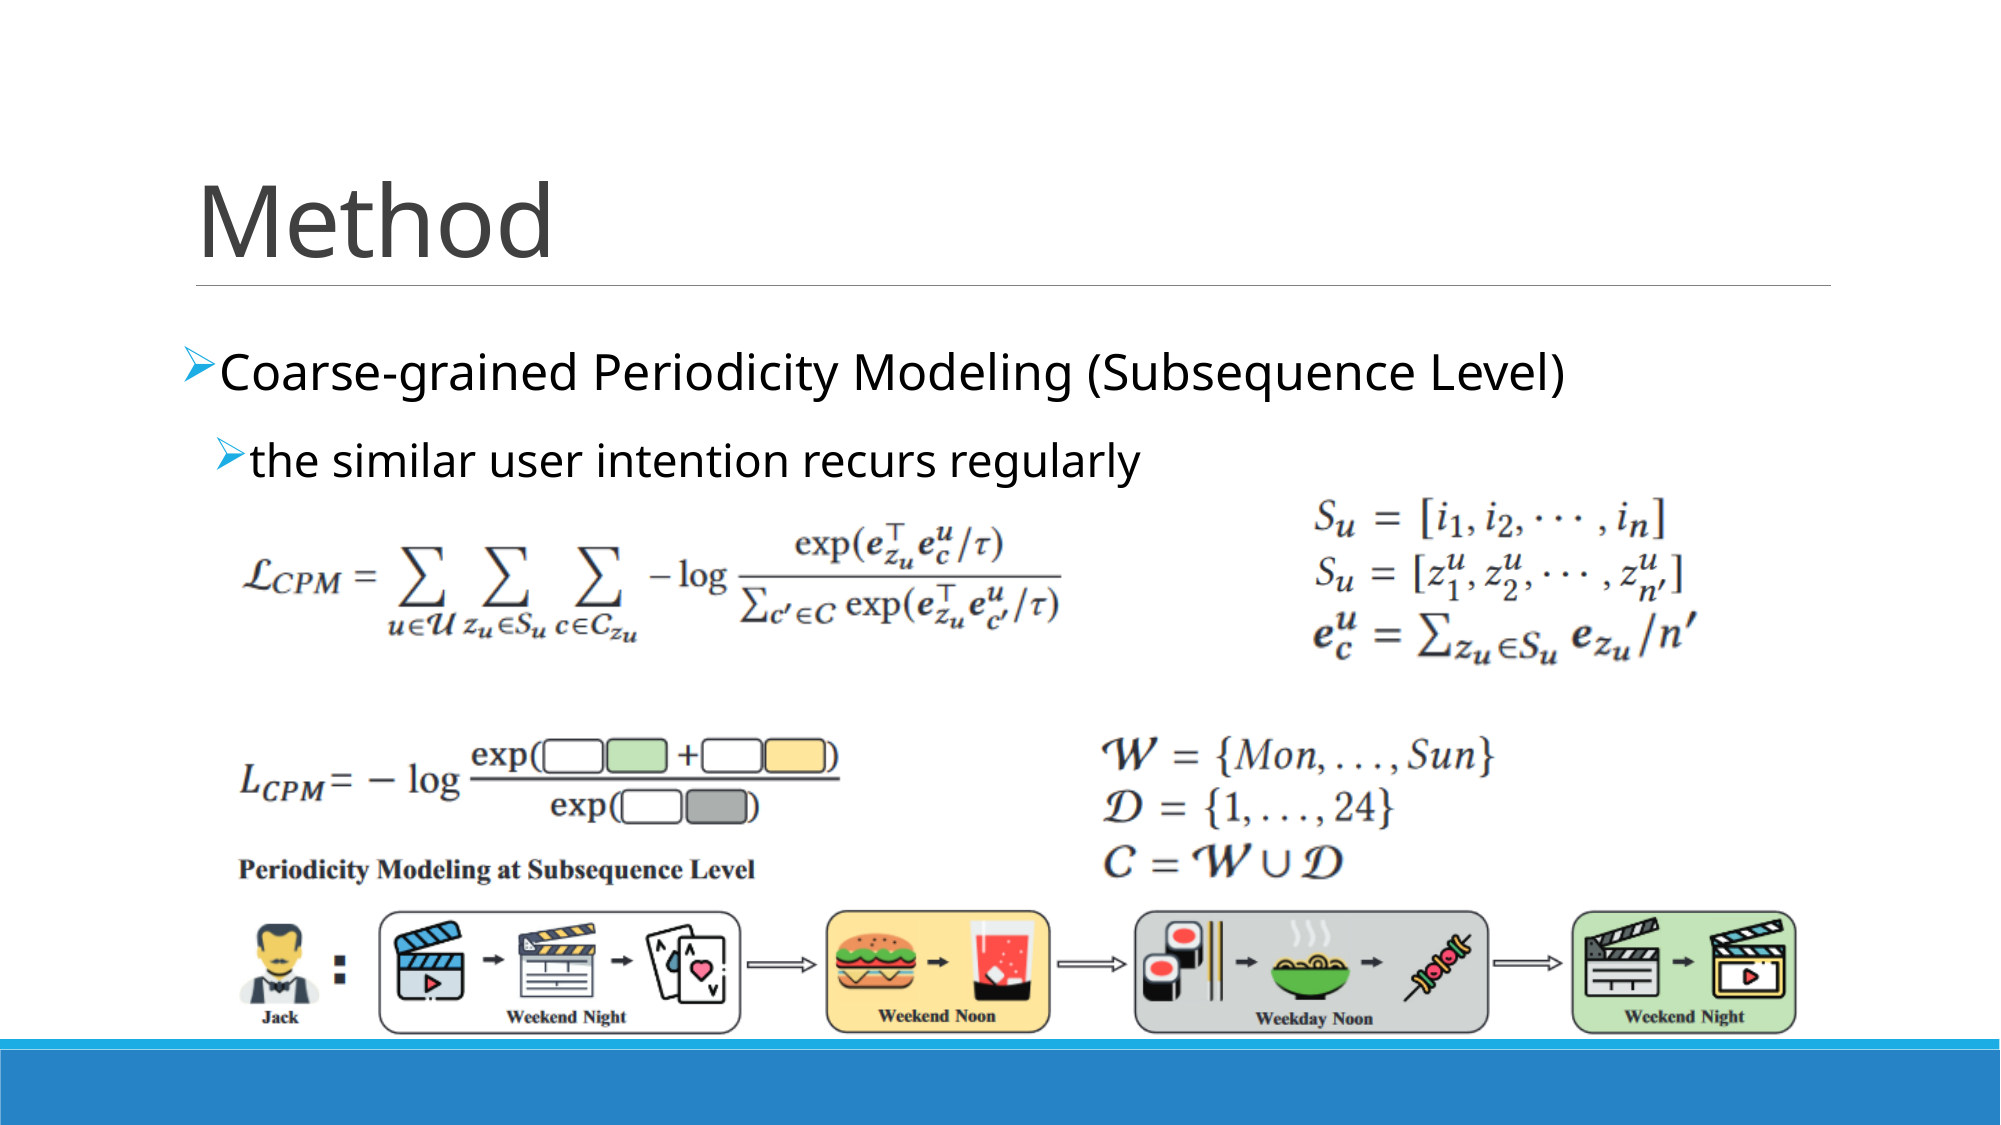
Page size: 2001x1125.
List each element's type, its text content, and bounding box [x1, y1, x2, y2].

list Coarse-grained Periodicity Modeling (Subsequence Level) the similar user intention recurs regularly [180, 302, 1830, 963]
picture [234, 731, 845, 831]
picture [234, 515, 1066, 648]
picture [1310, 489, 1712, 671]
picture [234, 729, 1821, 1038]
title Method [180, 47, 1830, 285]
